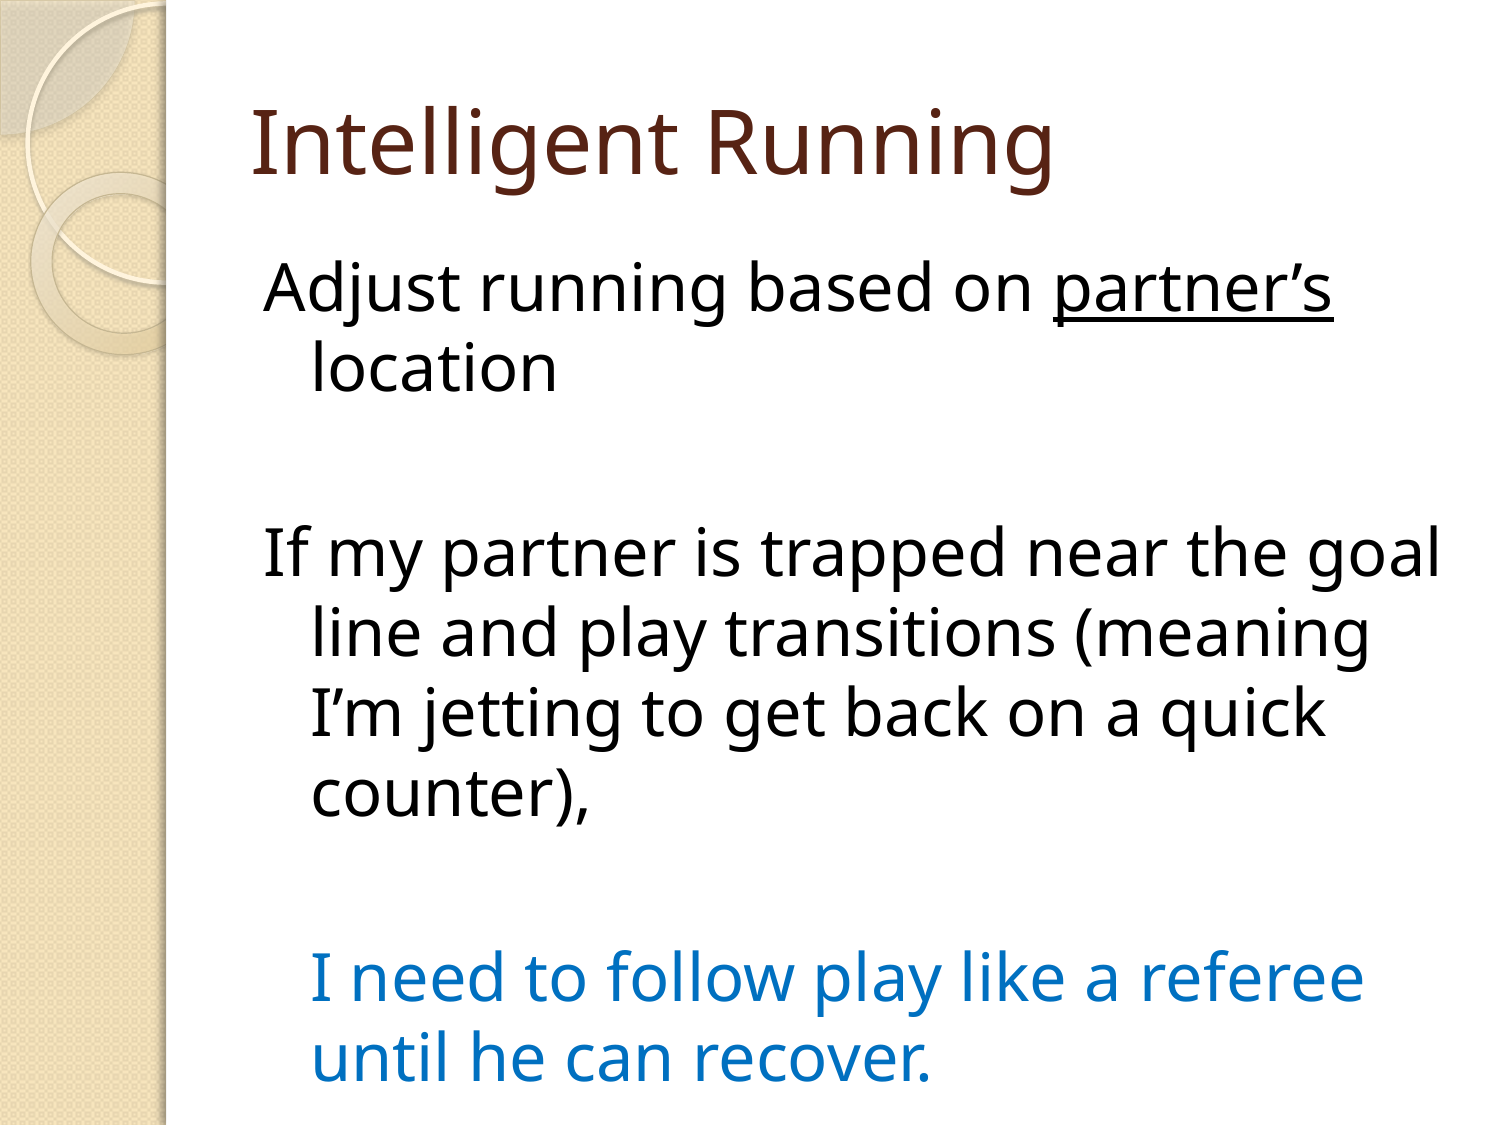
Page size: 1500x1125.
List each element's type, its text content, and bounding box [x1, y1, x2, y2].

title Intelligent Running [235, 45, 1466, 233]
list Adjust running based on partner’s location If my partner is trapped near the goal line and play transitions (meaning I’m jetting to get back on a quick counter), I need to follow play like a referee until he can recover. [235, 237, 1466, 1025]
